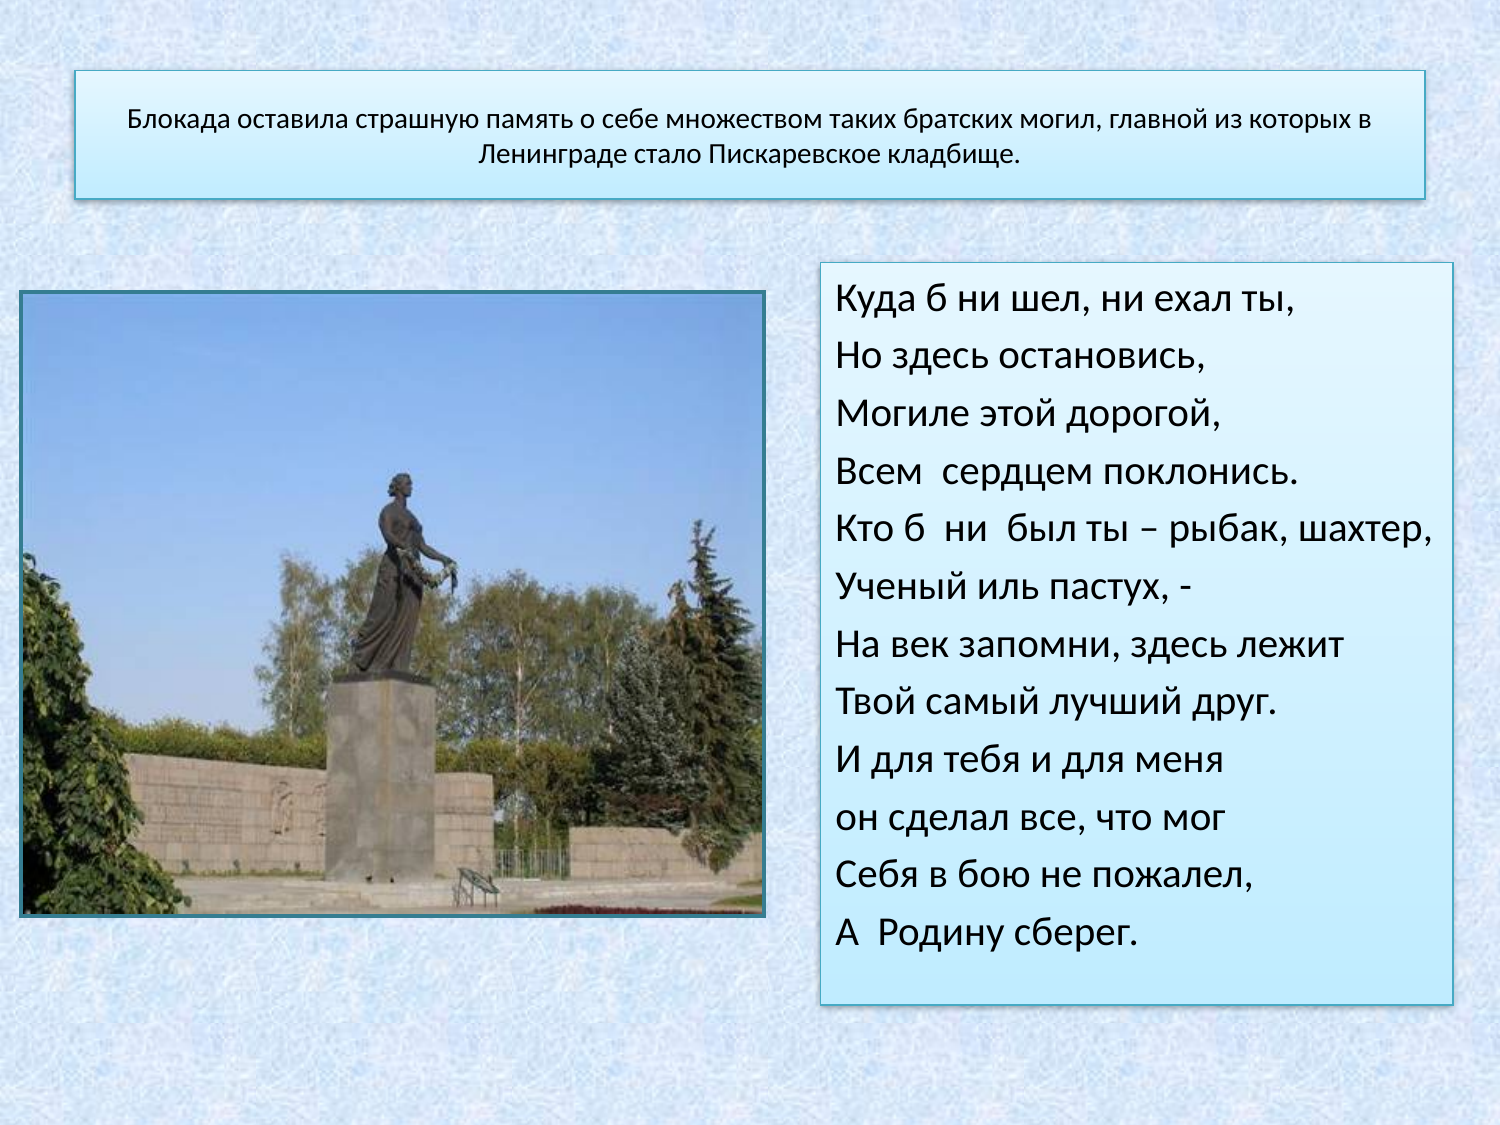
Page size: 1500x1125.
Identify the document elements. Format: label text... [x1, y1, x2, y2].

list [23, 293, 762, 915]
title Блокада оставила страшную память о себе множеством таких братских могил, главной из которых в Ленинграде стало Пискаревское кладбище. [74, 70, 1426, 200]
picture [0, 0, 1500, 1125]
list Куда б ни шел, ни ехал ты, Но здесь остановись, Могиле этой дорогой, Всем сердцем поклонись. Кто б ни был ты – рыбак, шахтер, Ученый иль пастух, - На век запомни, здесь лежит Твой самый лучший друг. И для тебя и для меня он сделал все, что мог Себя в бою не пожалел, А Родину сберег. [820, 262, 1454, 1006]
